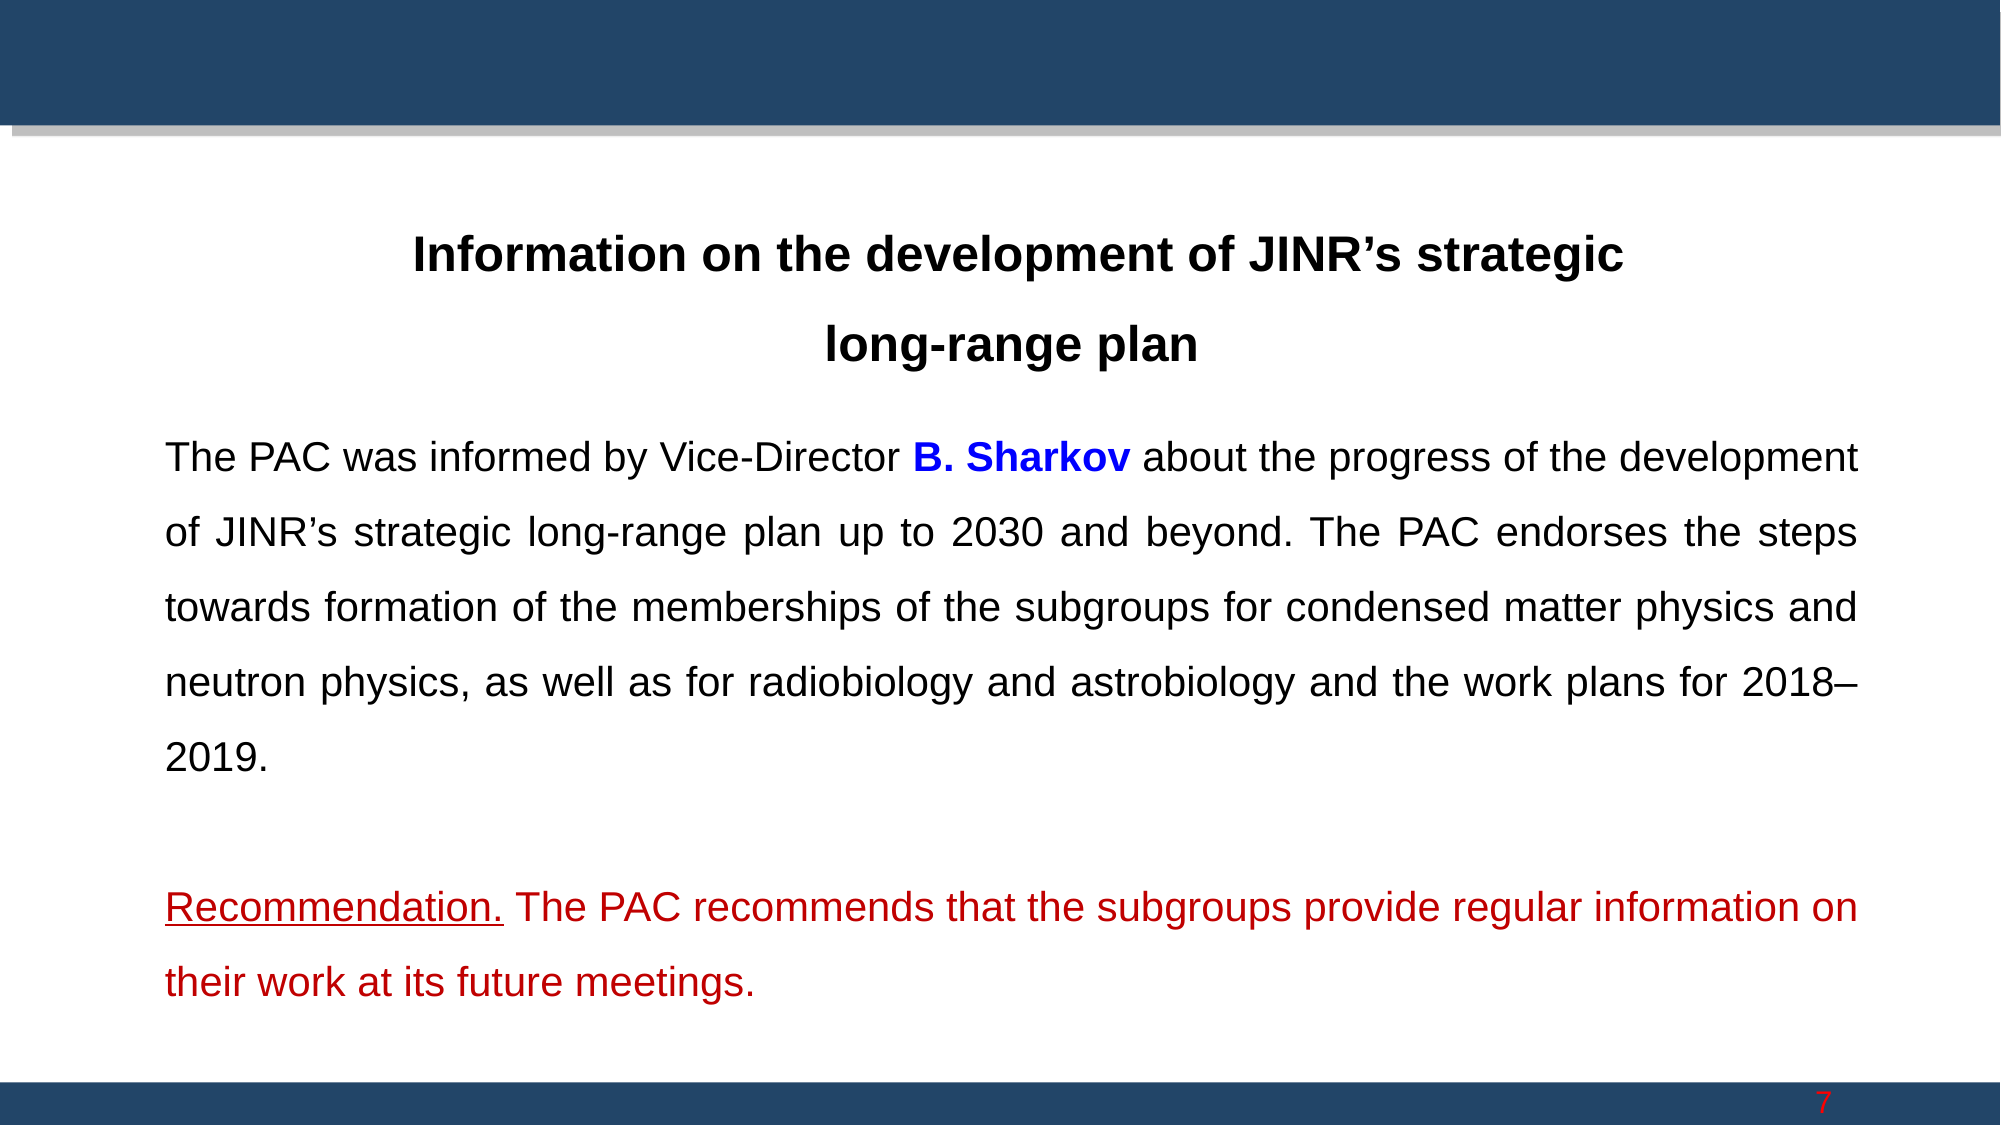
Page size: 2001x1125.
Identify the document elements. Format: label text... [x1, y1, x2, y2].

slide_number 7 [1800, 1074, 2000, 1125]
text_box Information on the development of JINR’s strategic long-range plan The PAC was informed by Vice-Director B. Sharkov about the progress of the development of JINR’s strategic long-range plan up to 2030 and beyond. The PAC endorses the steps towards formation of the memberships of the subgroups for condensed matter physics and neutron physics, as well as for radiobiology and astrobiology and the work plans for 2018–2019. Recommendation. The PAC recommends that the subgroups provide regular information on their work at its future meetings. [149, 183, 1874, 1013]
